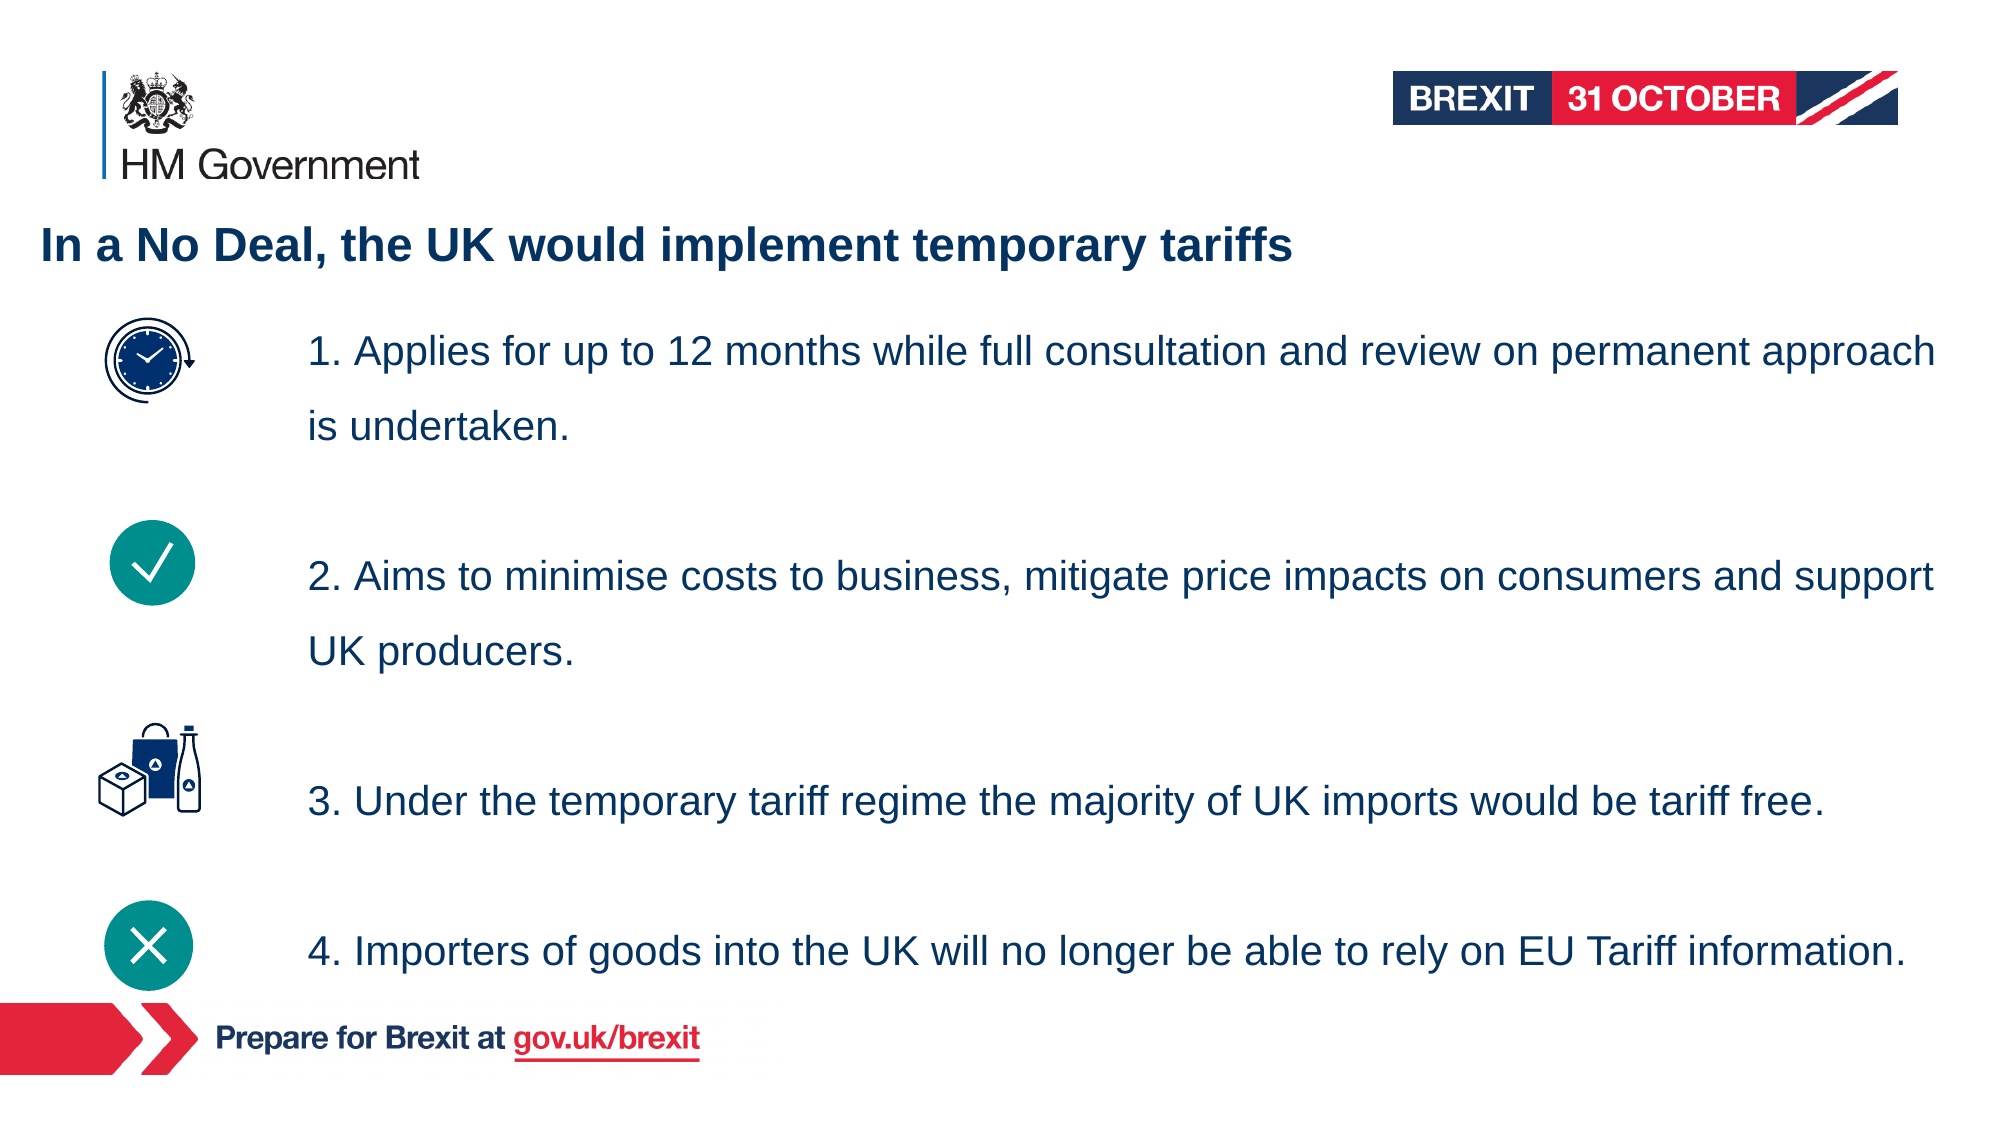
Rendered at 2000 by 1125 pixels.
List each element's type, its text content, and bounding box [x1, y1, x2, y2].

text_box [109, 519, 196, 606]
picture [1393, 71, 1898, 125]
title 1. Applies for up to 12 months while full consultation and review on permanent approach is undertaken​. 2. Aims to minimise costs to business, mitigate price impacts on consumers and support UK producers​. ​3. Under the temporary tariff regime the majority of UK imports would be tariff free​. ​ 4. Importers of goods into the UK will no longer be able to rely on EU Tariff information​. [307, 319, 2000, 1049]
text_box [84, 295, 215, 426]
picture [0, 989, 788, 1089]
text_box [103, 900, 194, 992]
text_box In a No Deal, the UK would implement temporary tariffs [25, 205, 1311, 279]
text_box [84, 704, 215, 835]
